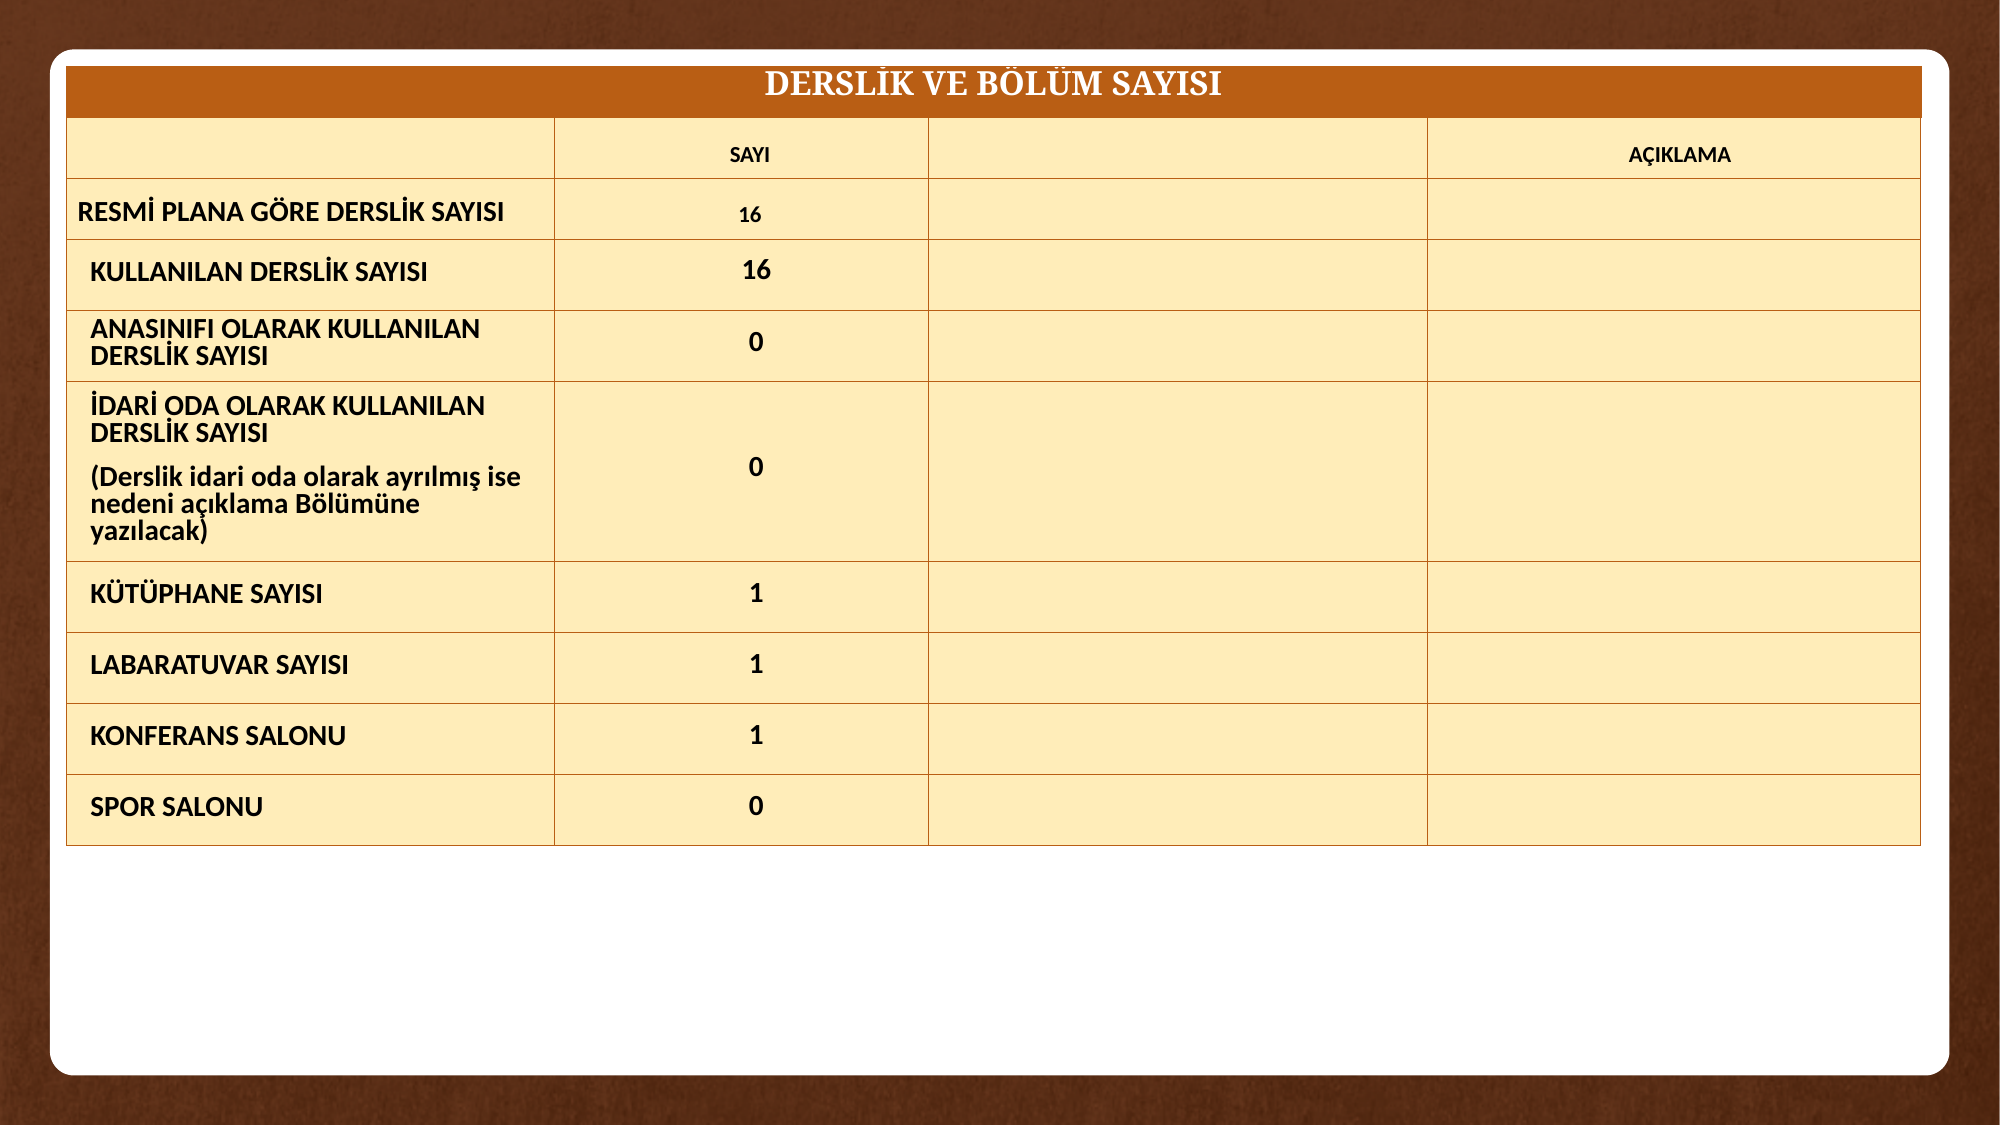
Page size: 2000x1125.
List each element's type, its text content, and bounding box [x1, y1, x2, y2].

table_cell [1428, 240, 1920, 310]
table_cell KÜTÜPHANE SAYISI [67, 562, 554, 632]
table_cell 0 [555, 382, 928, 561]
table_cell [1428, 311, 1920, 381]
table_cell [1428, 382, 1920, 561]
table_cell [1428, 704, 1920, 774]
table_cell [1428, 633, 1920, 703]
table_cell [929, 179, 1427, 239]
table_cell [929, 562, 1427, 632]
table_cell SPOR SALONU [67, 775, 554, 845]
table_cell [929, 704, 1427, 774]
table_cell İDARİ ODA OLARAK KULLANILAN DERSLİK SAYISI (Derslik idari oda olarak ayrılmış ise nedeni açıklama Bölümüne yazılacak) [67, 382, 554, 561]
table_cell [1428, 179, 1920, 239]
table_cell [929, 775, 1427, 845]
table_cell 0 [555, 775, 928, 845]
table_cell [929, 382, 1427, 561]
table_cell AÇIKLAMA [1428, 118, 1920, 178]
table_cell KULLANILAN DERSLİK SAYISI [67, 240, 554, 310]
table_cell 1 [555, 562, 928, 632]
table_cell SAYI [555, 118, 928, 178]
table_cell [929, 118, 1427, 178]
table_cell [1428, 562, 1920, 632]
table_cell [929, 240, 1427, 310]
table_cell [929, 311, 1427, 381]
table_cell KONFERANS SALONU [67, 704, 554, 774]
table_header DERSLİK VE BÖLÜM SAYISI [67, 67, 1920, 117]
table_cell RESMİ PLANA GÖRE DERSLİK SAYISI [67, 179, 554, 239]
table_cell 1 [555, 704, 928, 774]
table_cell [67, 118, 554, 178]
table_cell 16 [555, 240, 928, 310]
table_cell LABARATUVAR SAYISI [67, 633, 554, 703]
table_cell [929, 633, 1427, 703]
table_cell 0 [555, 311, 928, 381]
table_cell 1 [555, 633, 928, 703]
table_cell ANASINIFI OLARAK KULLANILAN DERSLİK SAYISI [67, 311, 554, 381]
table_cell [1428, 775, 1920, 845]
table_cell 16 [555, 179, 928, 239]
